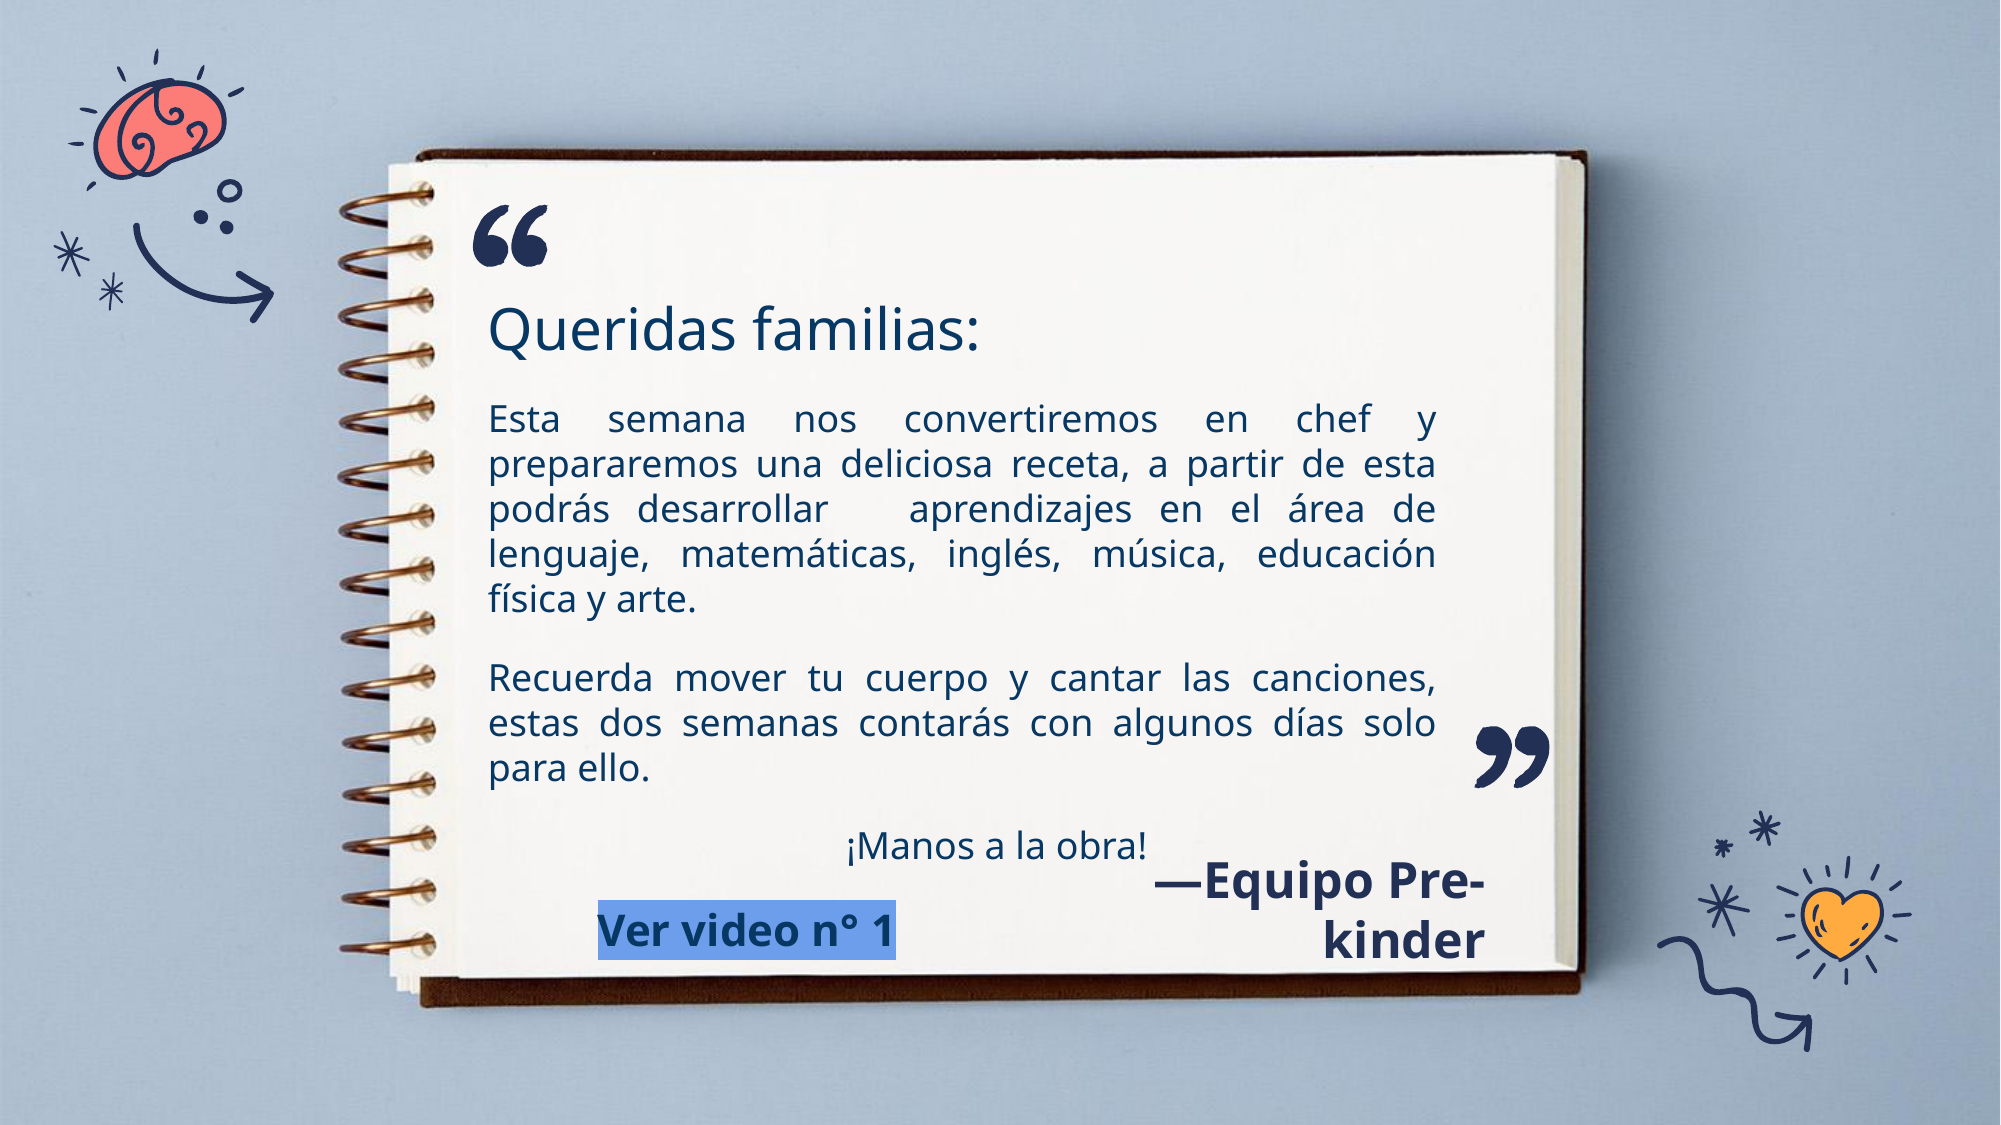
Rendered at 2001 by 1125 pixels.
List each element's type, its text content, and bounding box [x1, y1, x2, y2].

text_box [1655, 810, 1913, 1053]
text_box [1474, 725, 1550, 789]
text_box Queridas familias: Esta semana nos convertiremos en chef y prepararemos una deliciosa receta, a partir de esta podrás desarrollar aprendizajes en el área de lenguaje, matemáticas, inglés, música, educación física y arte. Recuerda mover tu cuerpo y cantar las canciones, estas dos semanas contarás con algunos días solo para ello. ¡Manos a la obra! [472, 284, 1453, 873]
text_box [472, 204, 548, 267]
text_box Ver video n° 1 [561, 888, 933, 975]
picture [0, 0, 2001, 1125]
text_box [52, 48, 283, 356]
title —Equipo Pre-kinder [1002, 842, 1506, 975]
